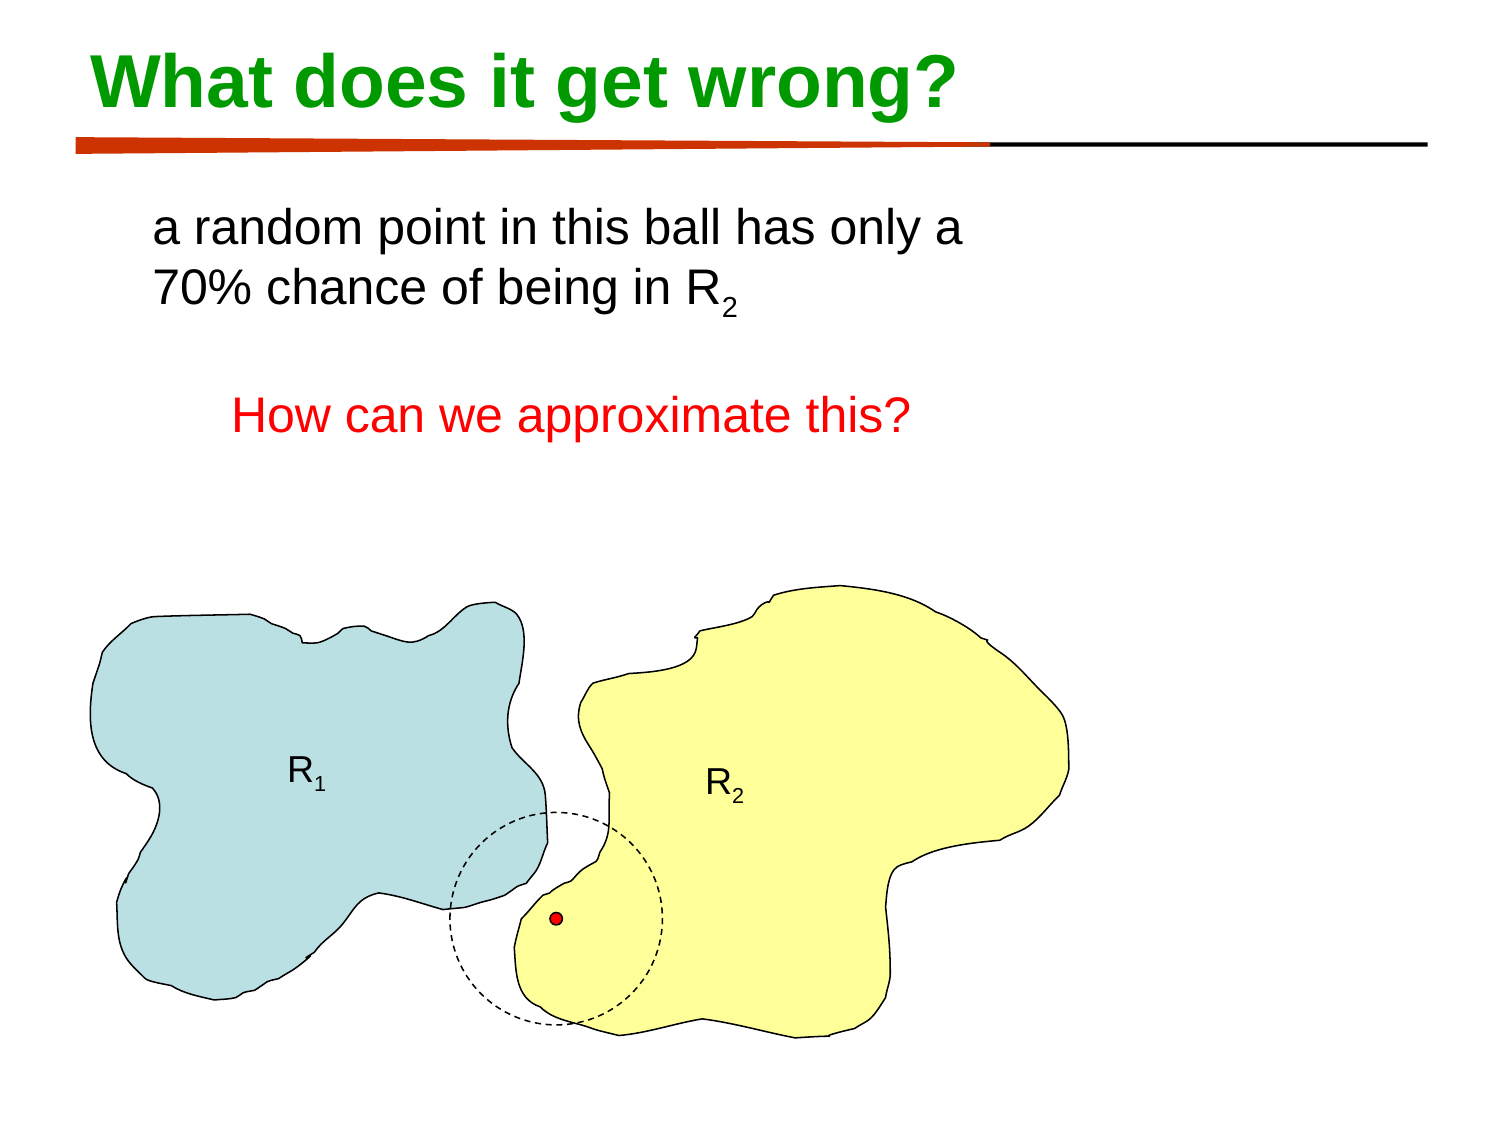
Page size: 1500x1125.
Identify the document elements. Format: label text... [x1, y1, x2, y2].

text_box How can we approximate this? [216, 374, 927, 450]
text_box [449, 812, 663, 1025]
title What does it get wrong? [74, 4, 1426, 151]
text_box [577, 585, 1069, 1038]
text_box R2 [634, 749, 816, 816]
text_box [90, 602, 547, 1000]
text_box R1 [216, 737, 398, 804]
text_box a random point in this ball has only a 70% chance of being in R2 [137, 187, 1075, 331]
